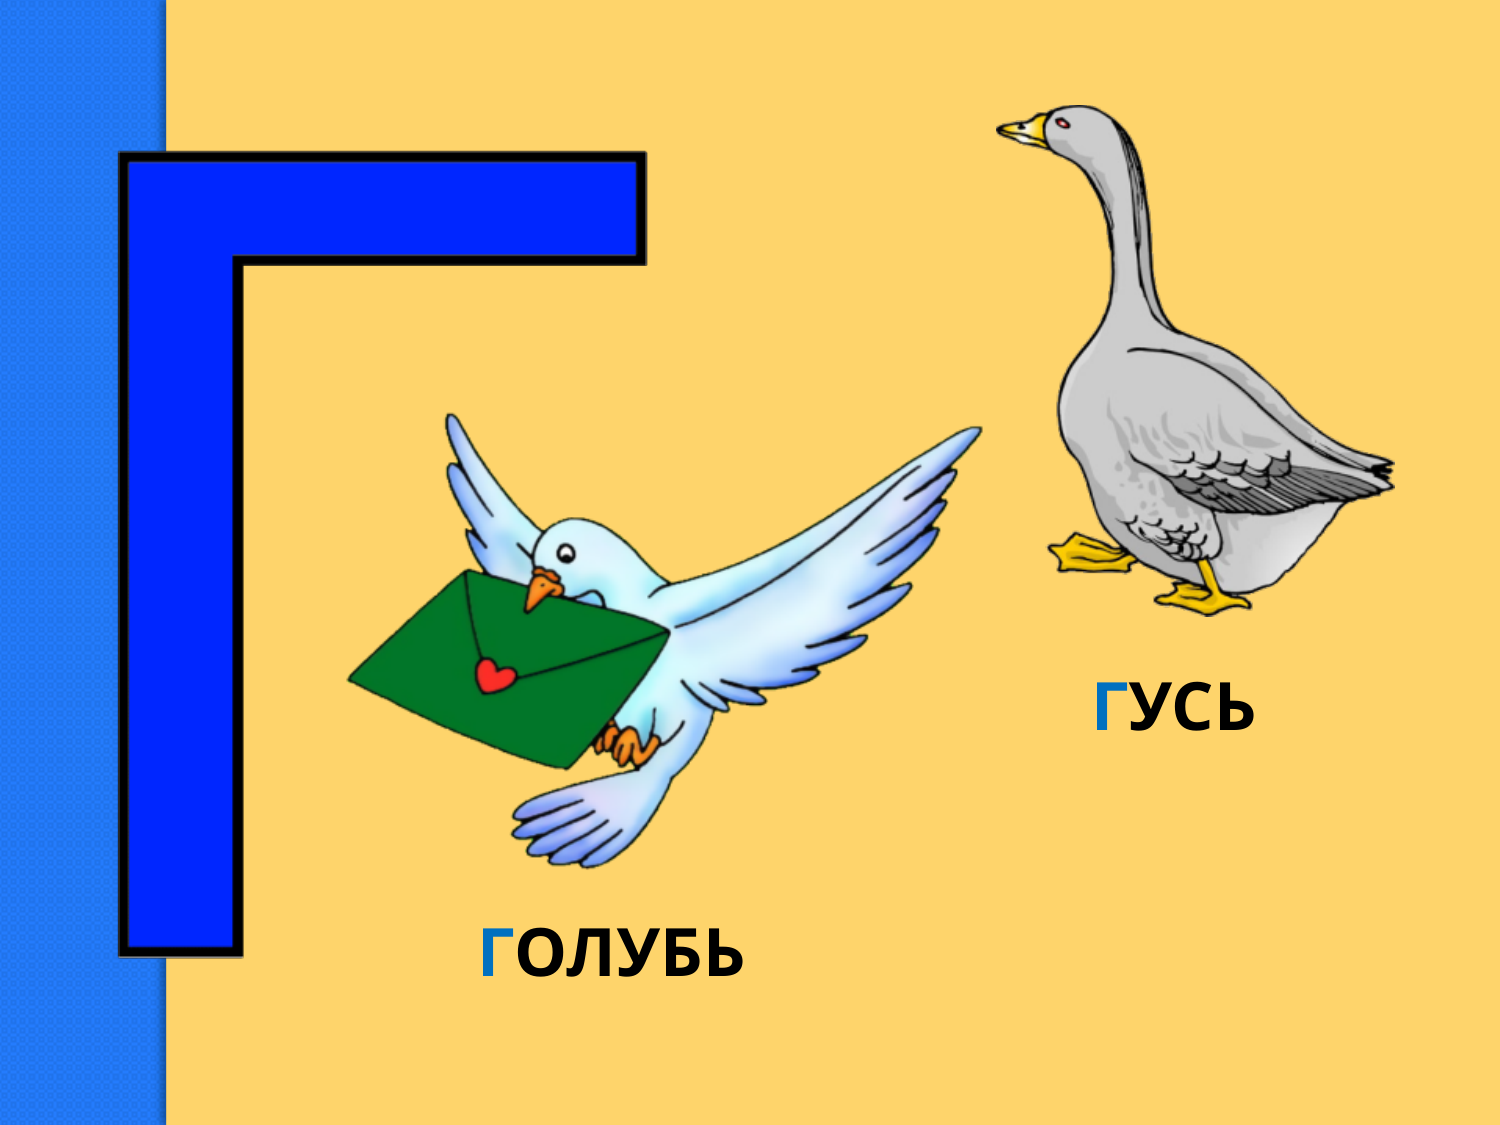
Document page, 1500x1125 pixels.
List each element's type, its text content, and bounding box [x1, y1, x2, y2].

picture [70, 105, 1395, 974]
text_box ГОЛУБЬ [463, 903, 760, 997]
text_box ГУСЬ [1076, 656, 1273, 751]
